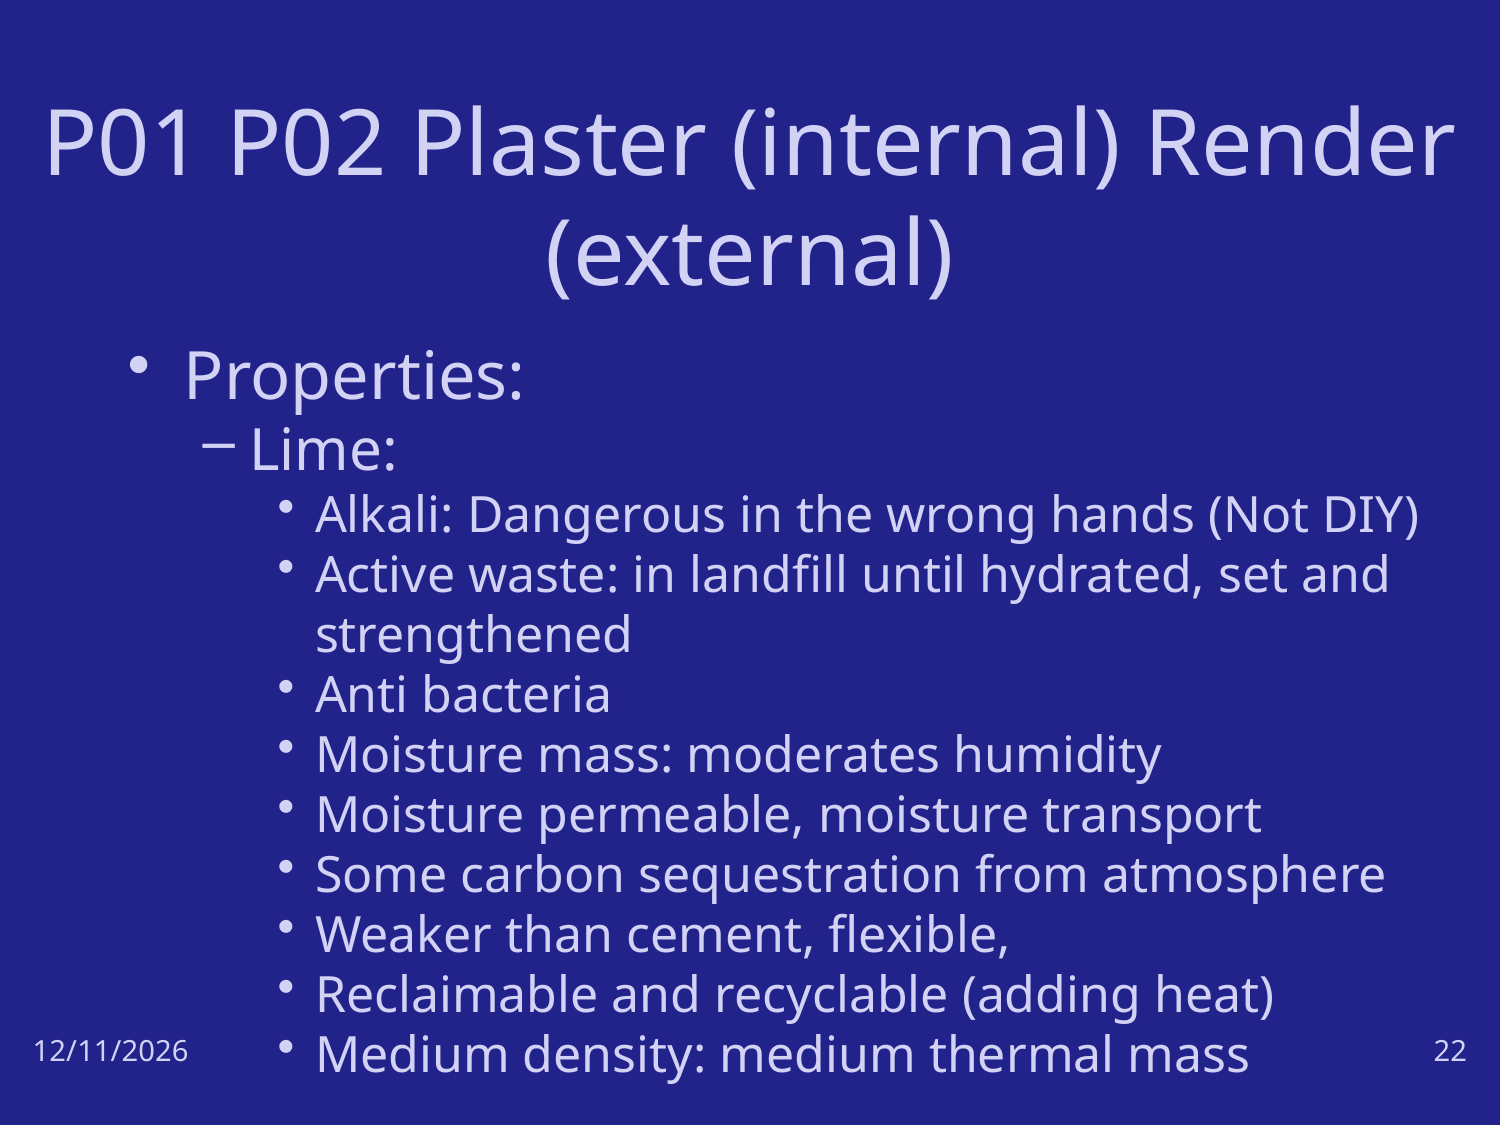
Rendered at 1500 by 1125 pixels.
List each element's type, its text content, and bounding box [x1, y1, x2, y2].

list Properties: Lime: Alkali: Dangerous in the wrong hands (Not DIY) Active waste: in landfill until hydrated, set and strengthened Anti bacteria Moisture mass: moderates humidity Moisture permeable, moisture transport Some carbon sequestration from atmosphere Weaker than cement, flexible, Reclaimable and recyclable (adding heat) Medium density: medium thermal mass [112, 324, 1500, 1125]
title P01 P02 Plaster (internal) Render (external) [0, 99, 1500, 288]
slide_number 22 [1169, 1024, 1483, 1101]
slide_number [17, 1024, 331, 1101]
